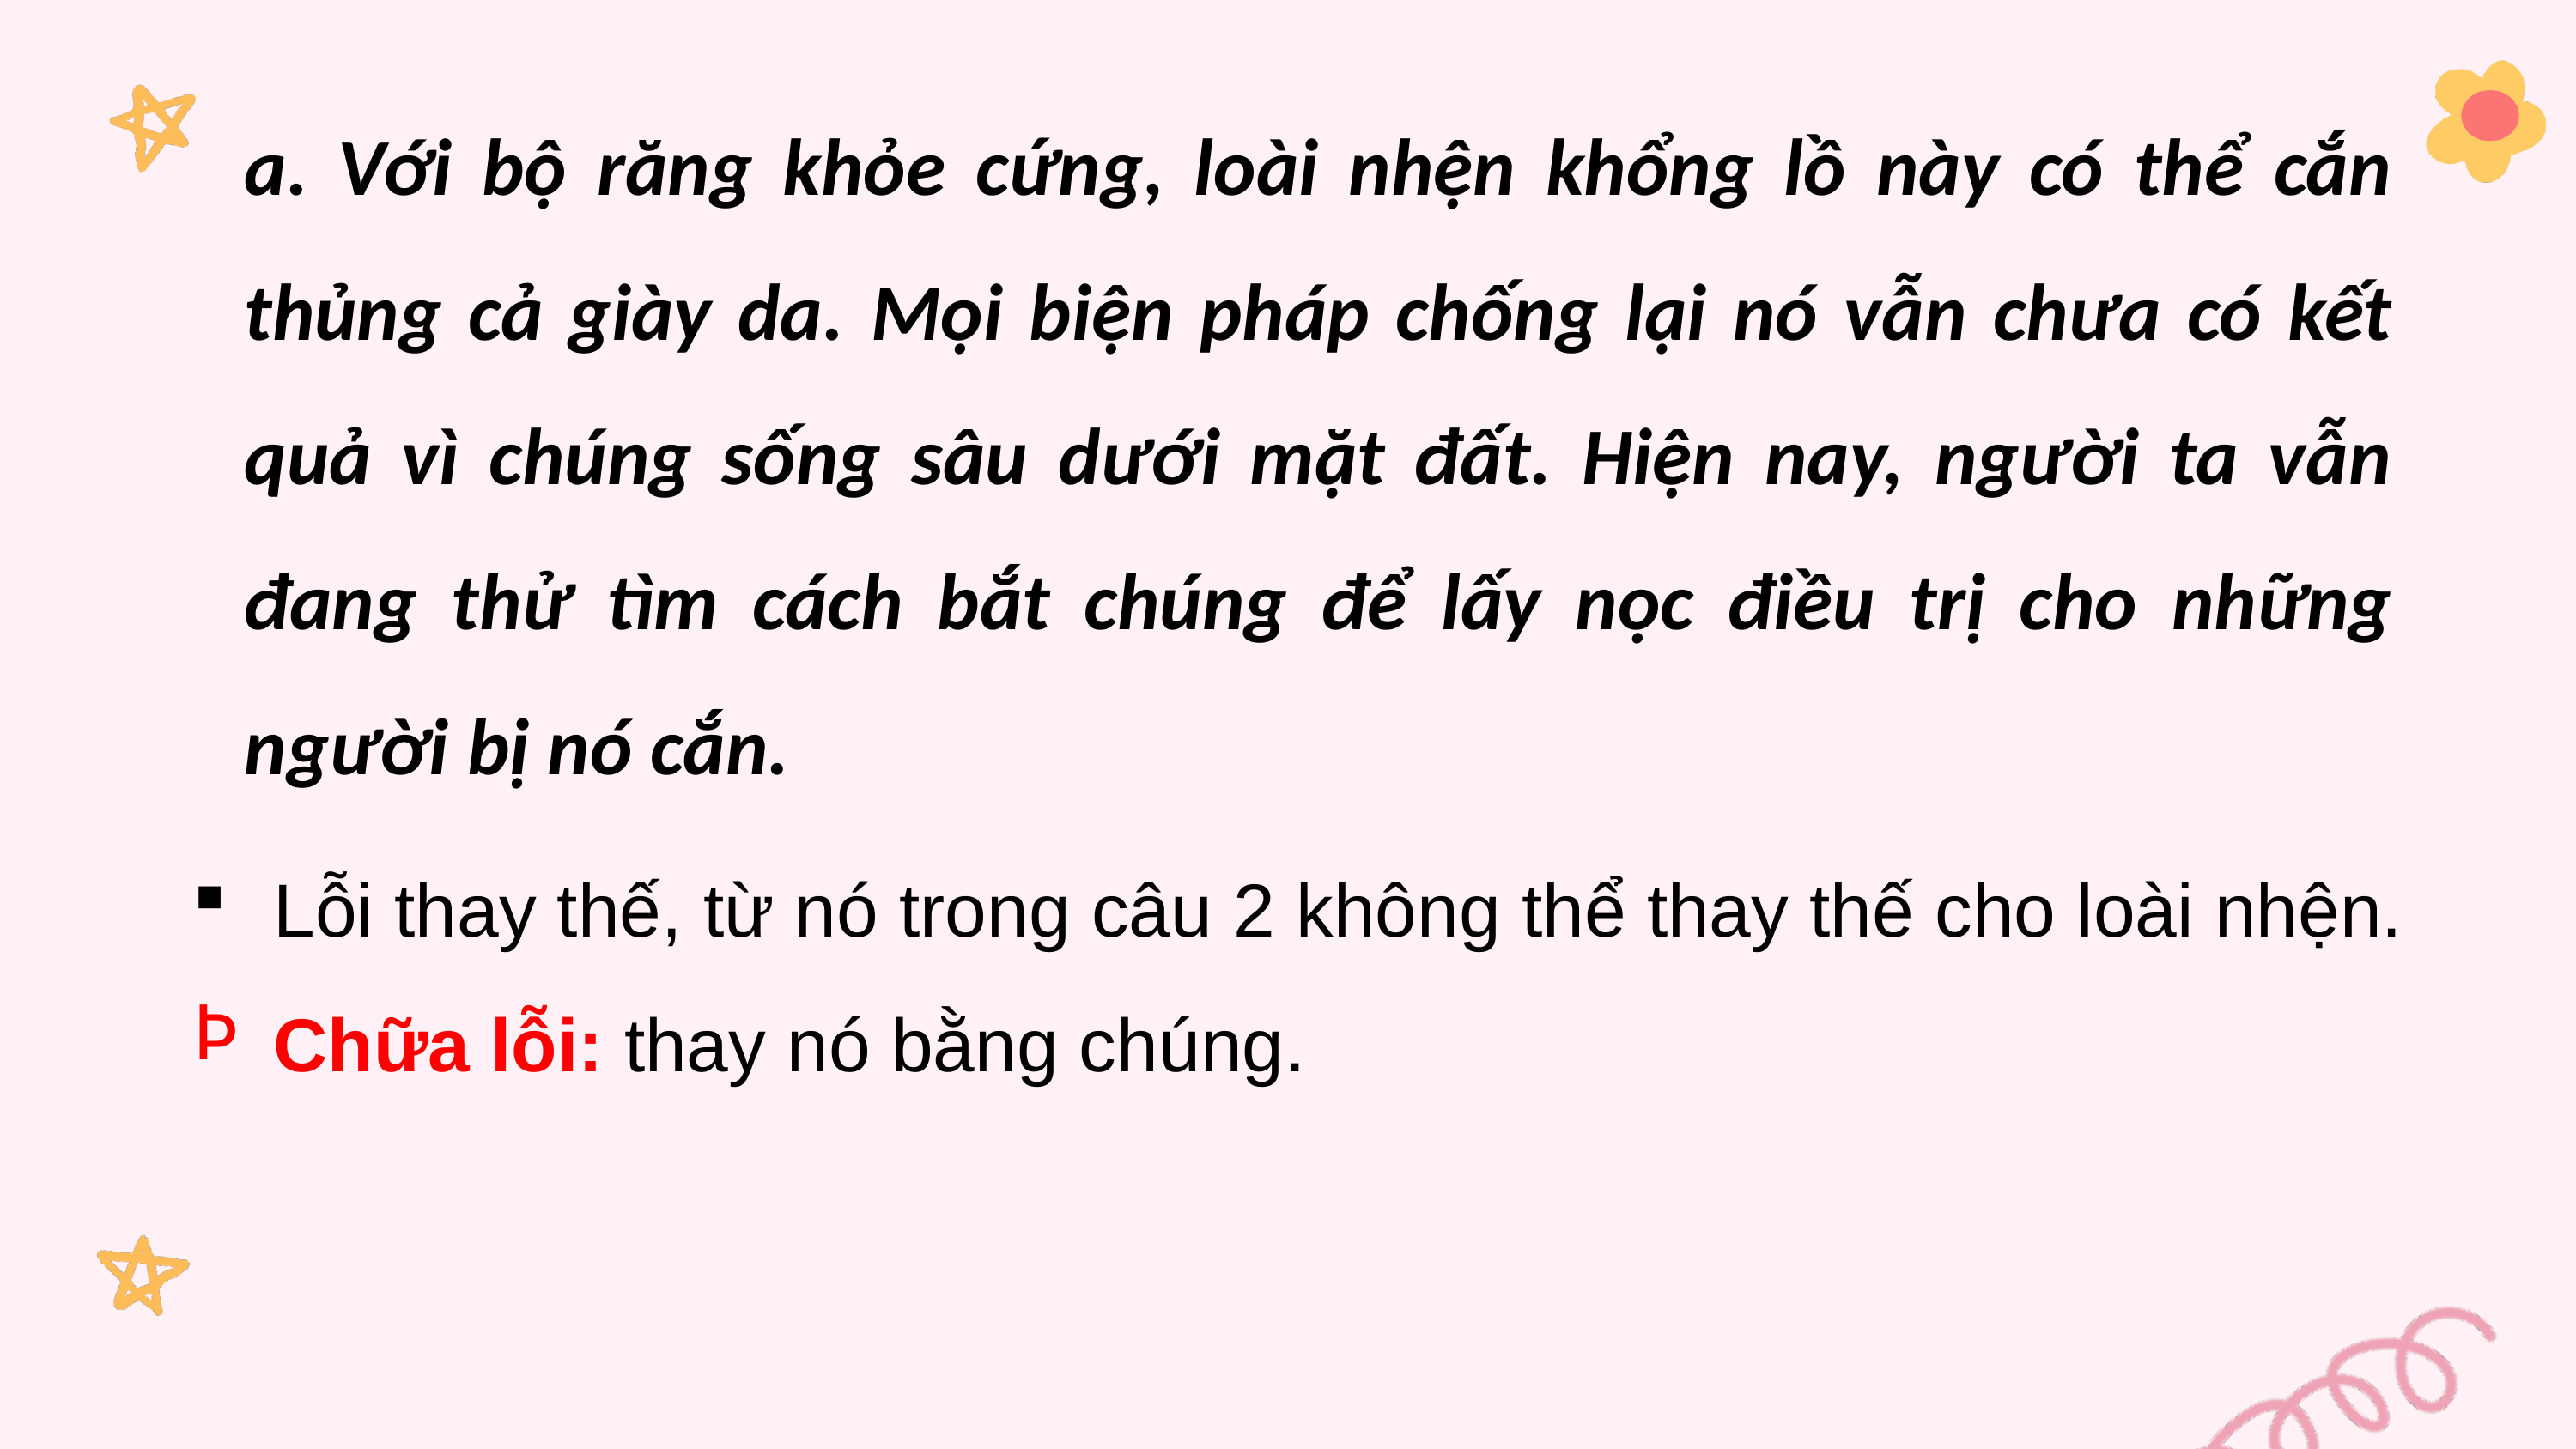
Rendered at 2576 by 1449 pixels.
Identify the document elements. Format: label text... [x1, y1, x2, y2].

text_box Lỗi thay thế, từ nó trong câu 2 không thể thay thế cho loài nhện. Chữa lỗi: thay nó bằng chúng. [180, 809, 2458, 1094]
text_box a. Với bộ răng khỏe cứng, loài nhện khổng lồ này có thể cắn thủng cả giày da. Mọi biện pháp chống lại nó vẫn chưa có kết quả vì chúng sống sâu dưới mặt đất. Hiện nay, người ta vẫn đang thử tìm cách bắt chúng để lấy nọc điều trị cho những người bị nó cắn. [231, 59, 2406, 797]
picture [2138, 1216, 2508, 1449]
picture [76, 1213, 203, 1340]
picture [2425, 59, 2546, 183]
picture [97, 64, 211, 178]
